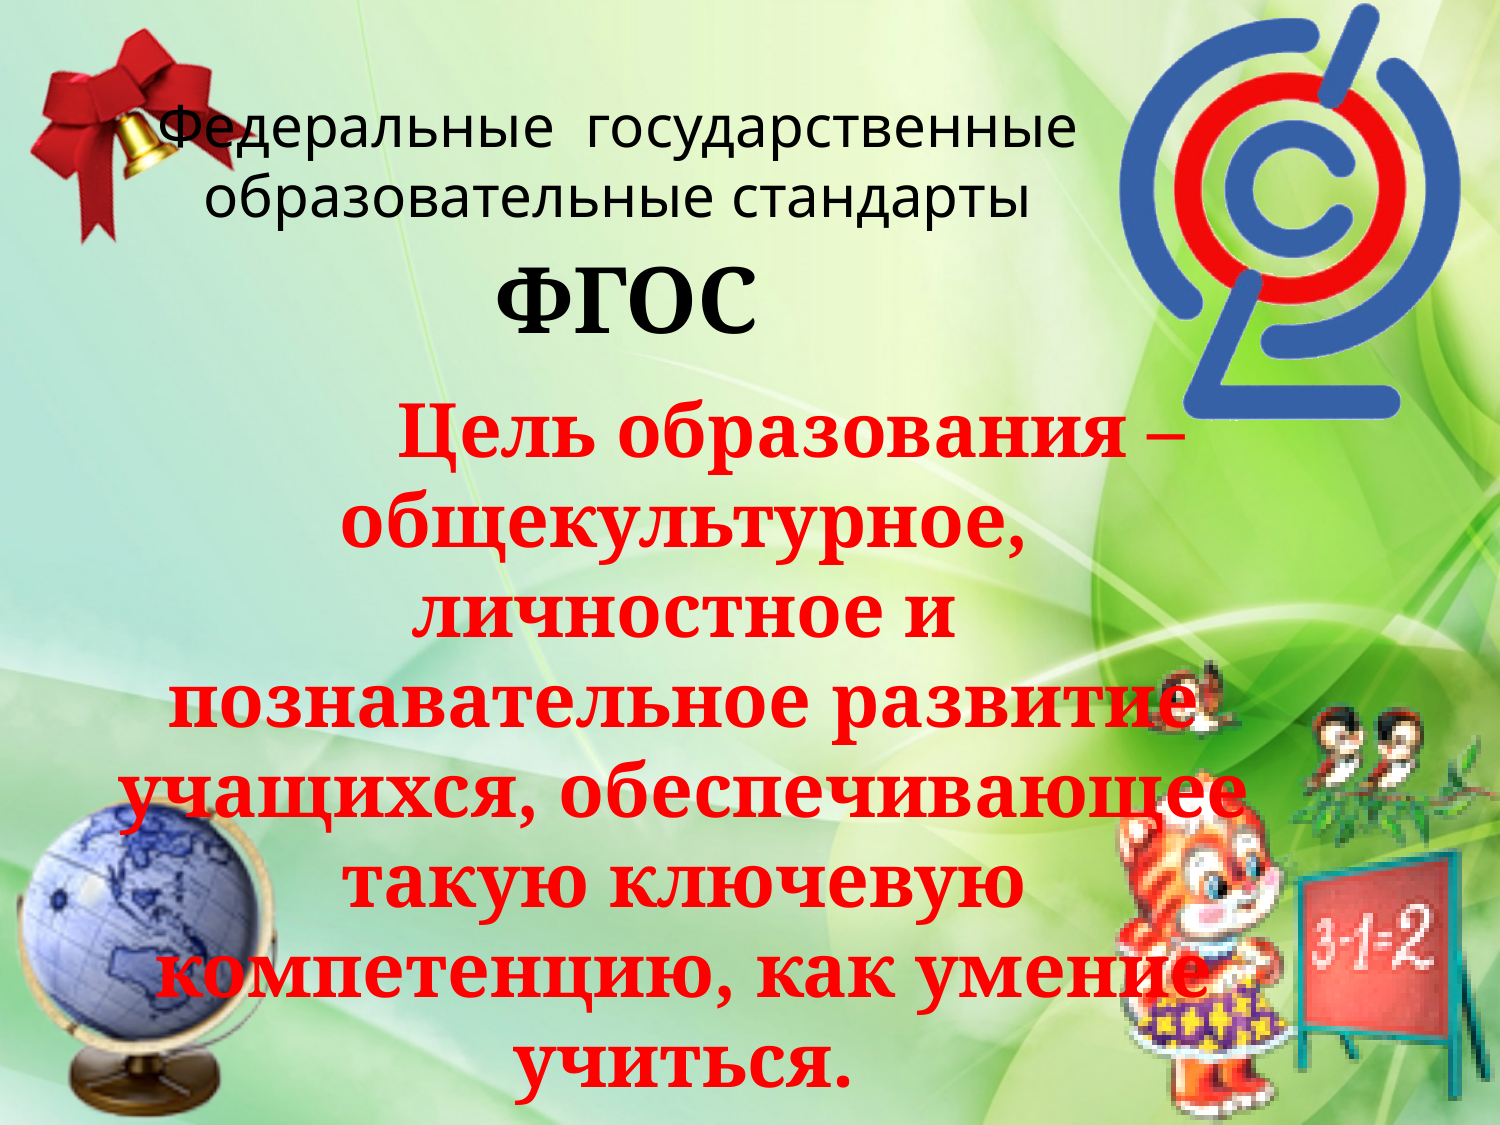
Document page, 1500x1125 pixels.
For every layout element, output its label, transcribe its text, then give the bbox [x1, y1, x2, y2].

title Федеральные государственные образовательные стандарты [117, 81, 1107, 307]
subtitle Цель образования – общекультурное, личностное и познавательное развитие учащихся, обеспечивающее такую ключевую компетенцию, как умение учиться. [82, 375, 1287, 1111]
picture [0, 0, 1500, 1125]
text_box ФГОС [480, 234, 953, 359]
